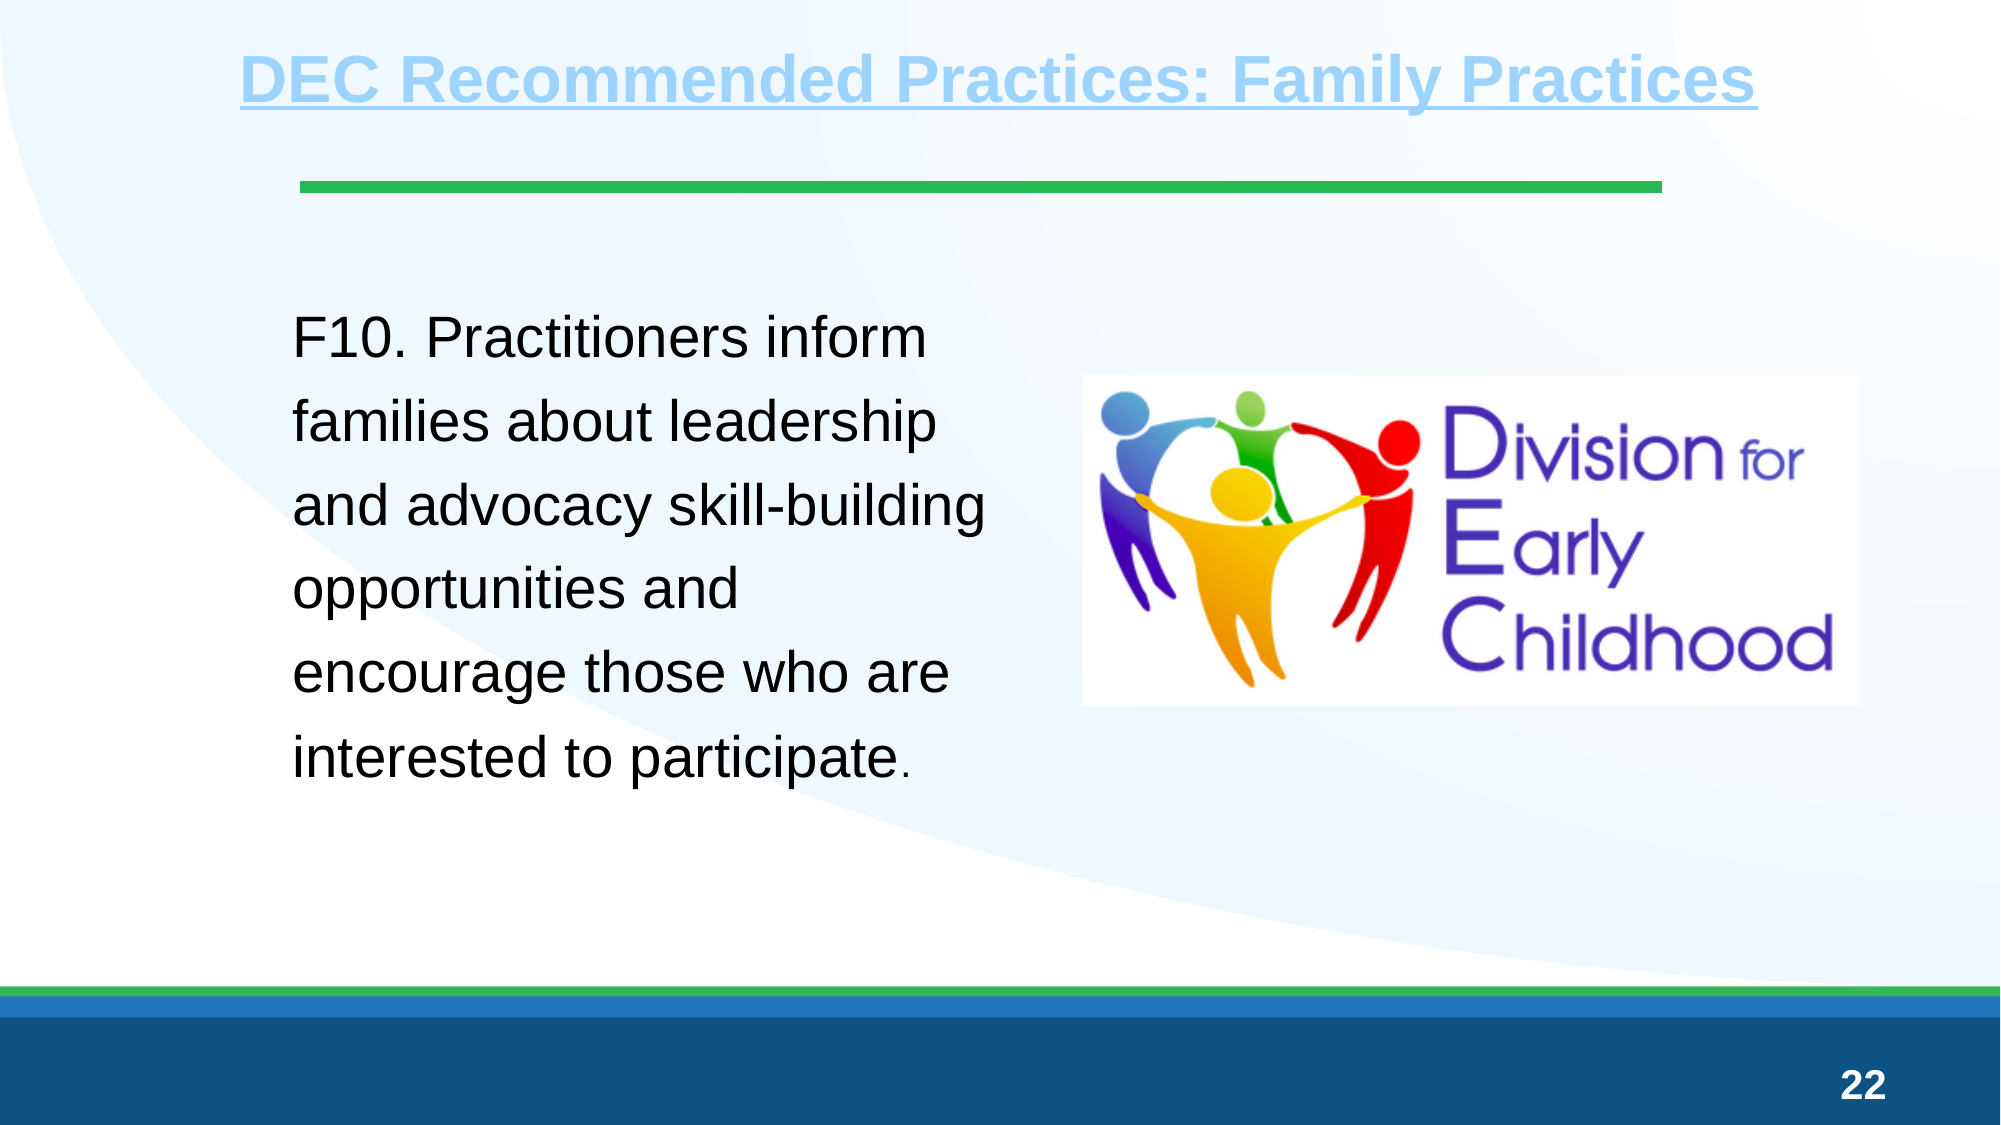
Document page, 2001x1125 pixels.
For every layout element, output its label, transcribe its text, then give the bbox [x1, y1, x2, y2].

picture [0, 0, 2001, 1125]
slide_number 22 [1699, 1041, 1902, 1125]
list F10. Practitioners inform families about leadership and advocacy skill-building opportunities and encourage those who are interested to participate. [277, 277, 1028, 940]
title DEC Recommended Practices: Family Practices [96, 37, 1902, 188]
